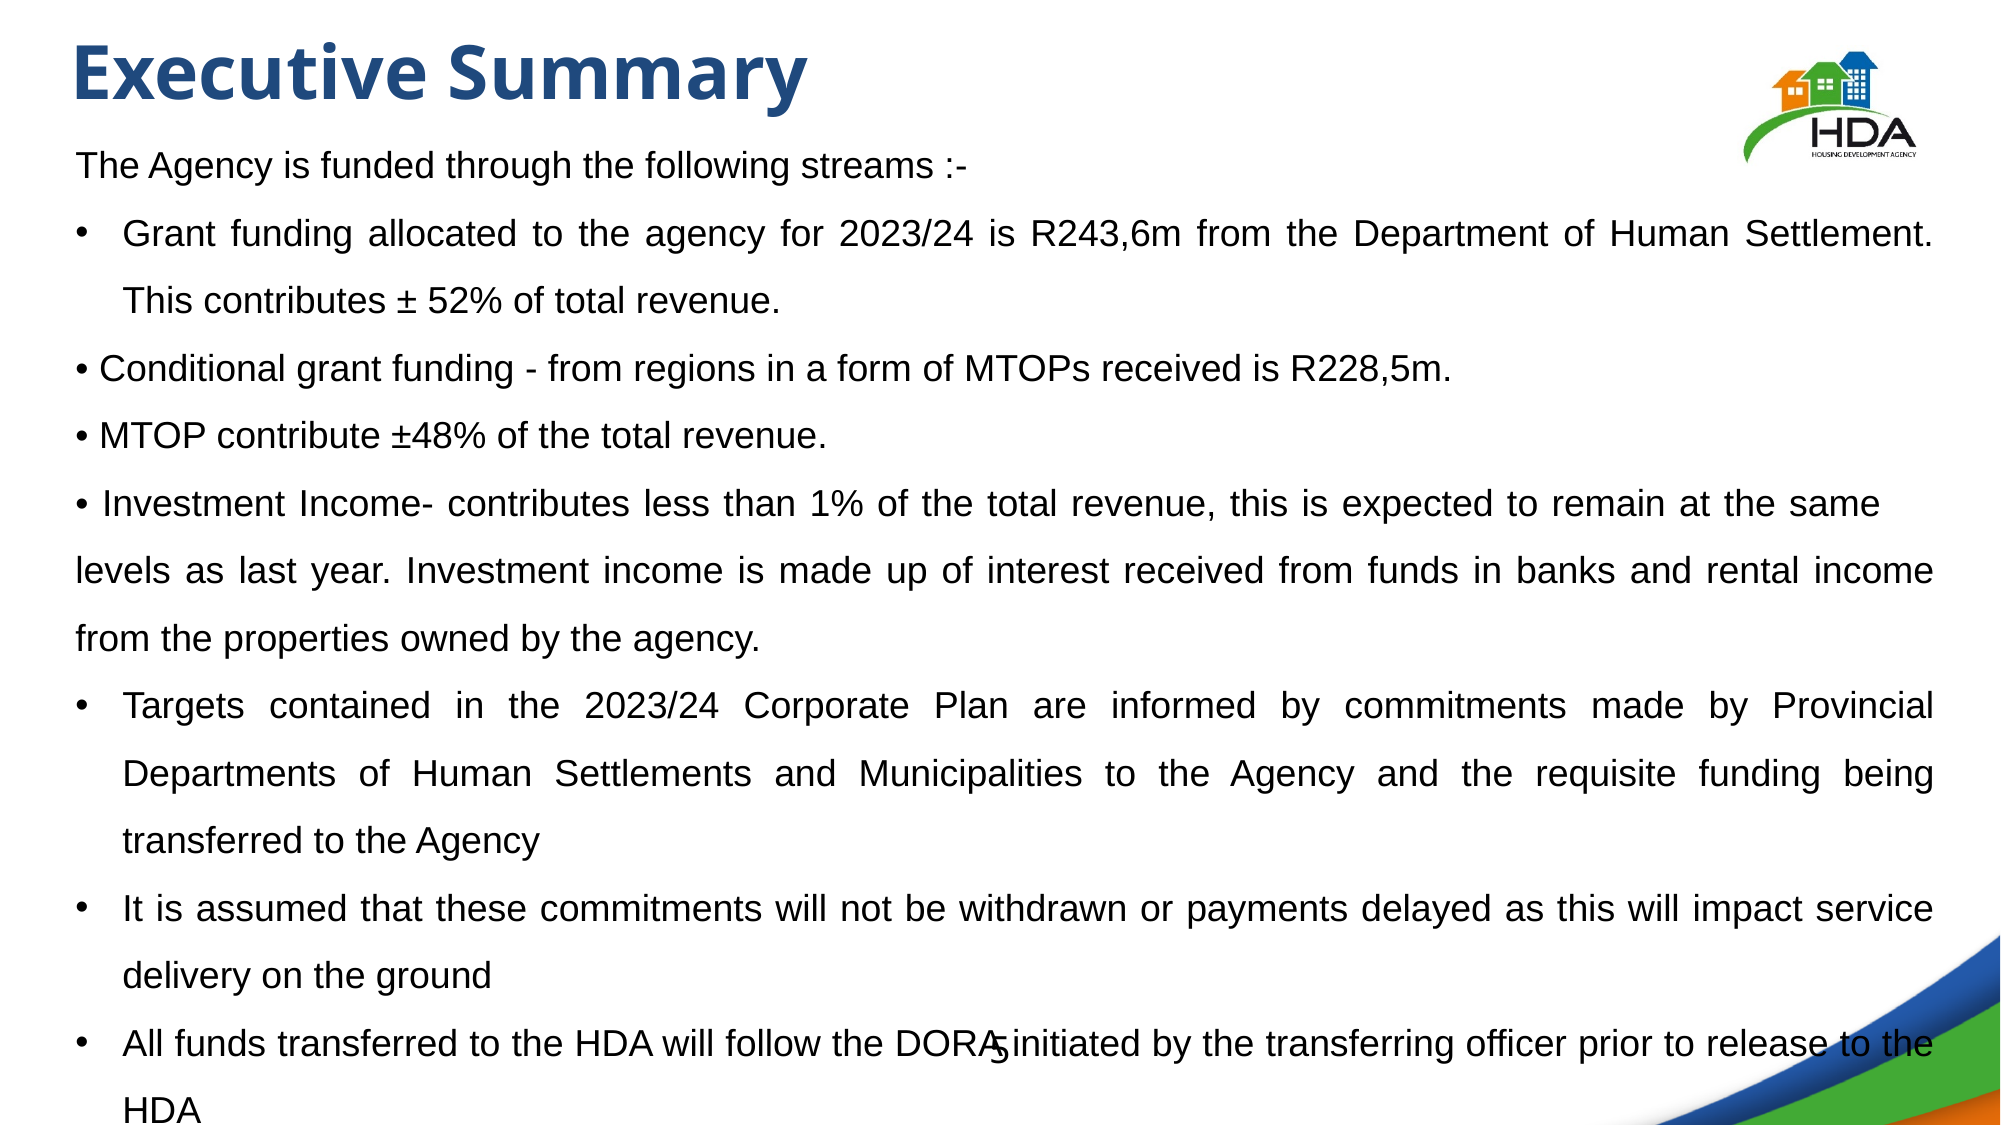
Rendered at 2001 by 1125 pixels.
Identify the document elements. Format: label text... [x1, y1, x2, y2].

text_box The Agency is funded through the following streams :- Grant funding allocated to the agency for 2023/24 is R243,6m from the Department of Human Settlement. This contributes ± 52% of total revenue. • Conditional grant funding - from regions in a form of MTOPs received is R228,5m. • MTOP contribute ±48% of the total revenue. • Investment Income- contributes less than 1% of the total revenue, this is expected to remain at the same levels as last year. Investment income is made up of interest received from funds in banks and rental income from the properties owned by the agency. Targets contained in the 2023/24 Corporate Plan are informed by commitments made by Provincial Departments of Human Settlements and Municipalities to the Agency and the requisite funding being transferred to the Agency It is assumed that these commitments will not be withdrawn or payments delayed as this will impact service delivery on the ground All funds transferred to the HDA will follow the DORA initiated by the transferring officer prior to release to the HDA [60, 111, 1950, 1125]
picture [871, 0, 2001, 1125]
title Executive Summary [55, 16, 1671, 129]
